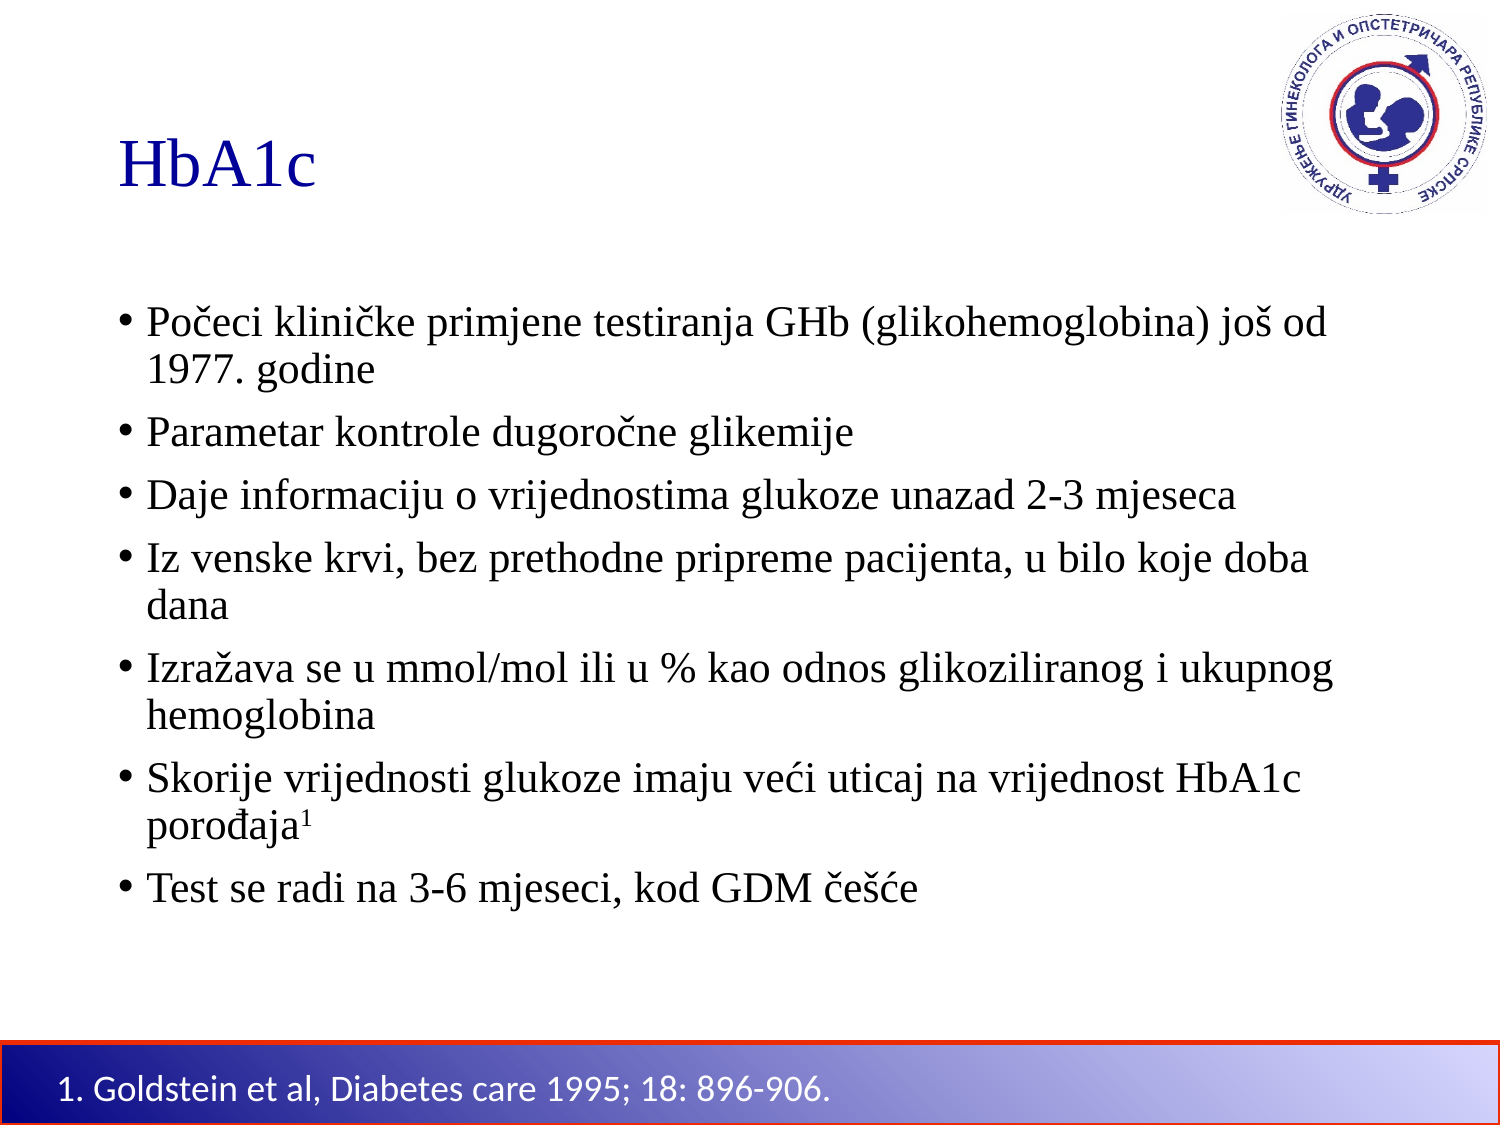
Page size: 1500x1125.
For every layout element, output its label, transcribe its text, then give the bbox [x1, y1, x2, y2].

title HbA1c [103, 55, 1397, 274]
text_box 1. Goldstein et al, Diabetes care 1995; 18: 896-906. [41, 1057, 1471, 1117]
list Počeci kliničke primjene testiranja GHb (glikohemoglobina) još od 1977. godine Parametar kontrole dugoročne glikemije Daje informaciju o vrijednostima glukoze unazad 2-3 mjeseca Iz venske krvi, bez prethodne pripreme pacijenta, u bilo koje doba dana Izražava se u mmol/mol ili u % kao odnos glikoziliranog i ukupnog hemoglobina Skorije vrijednosti glukoze imaju veći uticaj na vrijednost HbA1c porođaja1 Test se radi na 3-6 mjeseci, kod GDM češće [103, 290, 1397, 906]
picture [1281, 14, 1487, 214]
